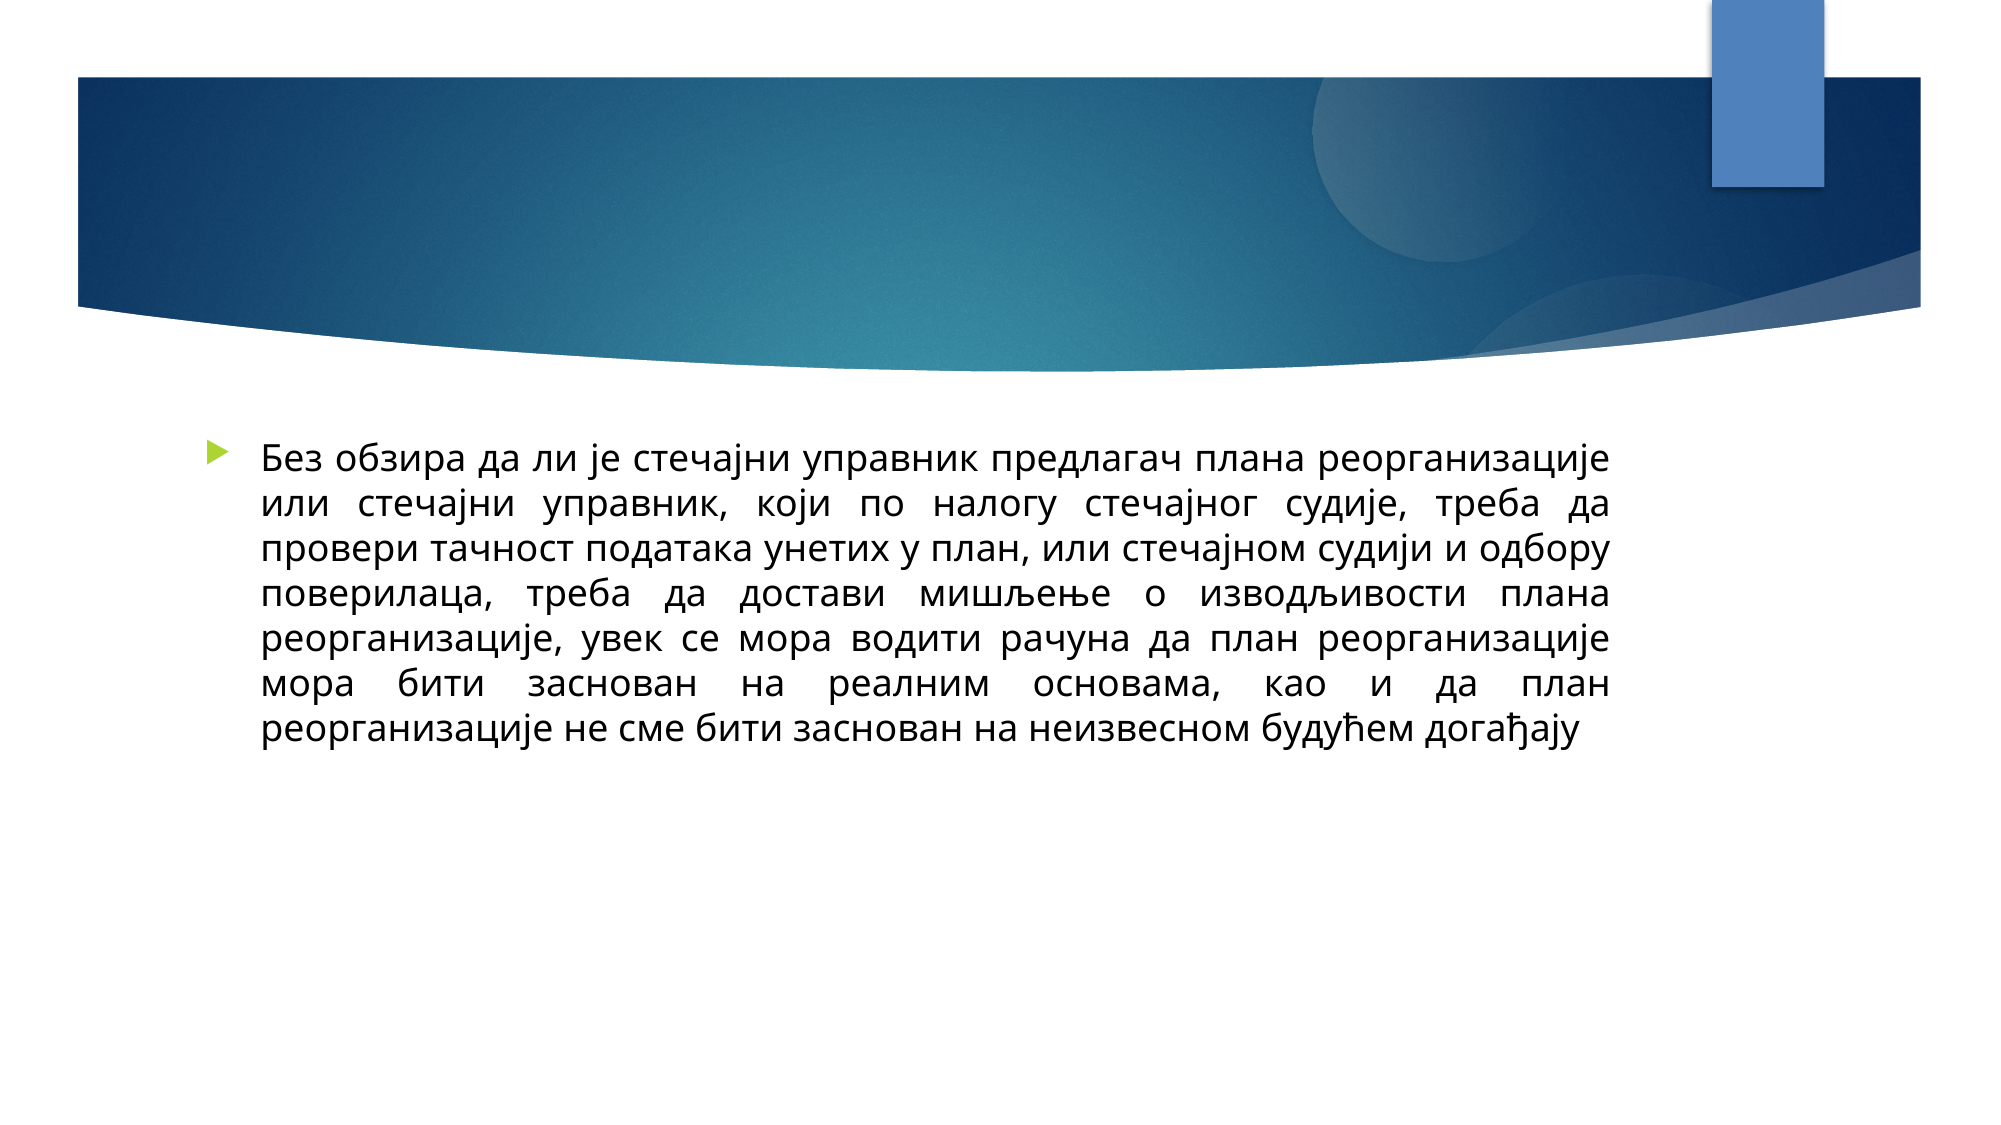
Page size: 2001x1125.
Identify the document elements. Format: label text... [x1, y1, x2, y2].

picture [79, 78, 1920, 371]
text_box [189, 159, 1627, 276]
text_box Без обзира да ли је стечајни управник предлагач плана реорганизације или стечајни управник, који по налогу стечајног судије, треба да провери тачност података унетих у план, или стечајном судији и одбору поверилаца, треба да достави мишљење о изводљивости плана реорганизације, увек се мора водити рачуна да план реорганизације мора бити заснован на реалним основама, као и да план реорганизације не сме бити заснован на неизвесном будућем догађају [189, 427, 1627, 988]
